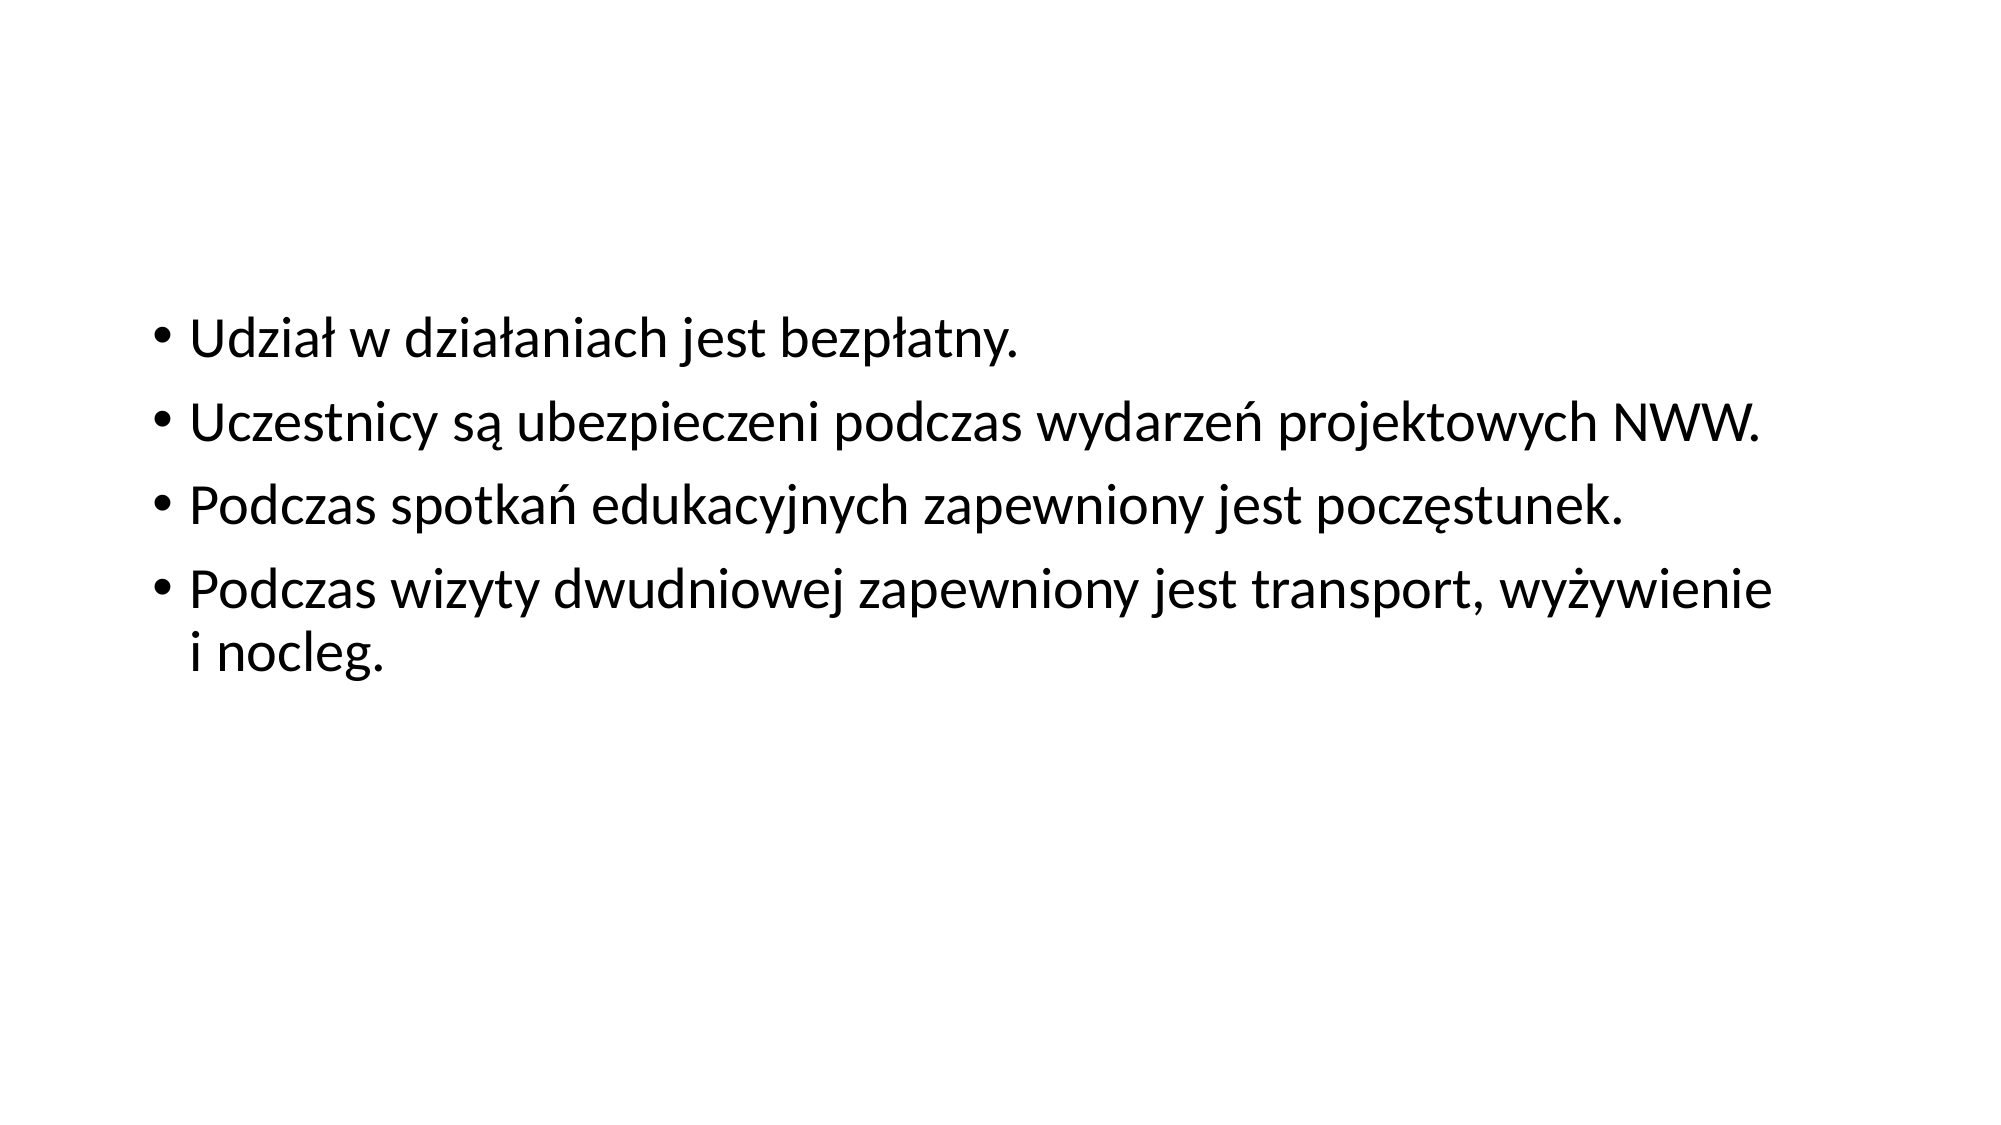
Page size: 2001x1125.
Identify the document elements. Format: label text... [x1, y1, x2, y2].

list Udział w działaniach jest bezpłatny. Uczestnicy są ubezpieczeni podczas wydarzeń projektowych NWW. Podczas spotkań edukacyjnych zapewniony jest poczęstunek. Podczas wizyty dwudniowej zapewniony jest transport, wyżywienie i nocleg. [137, 299, 1863, 1014]
